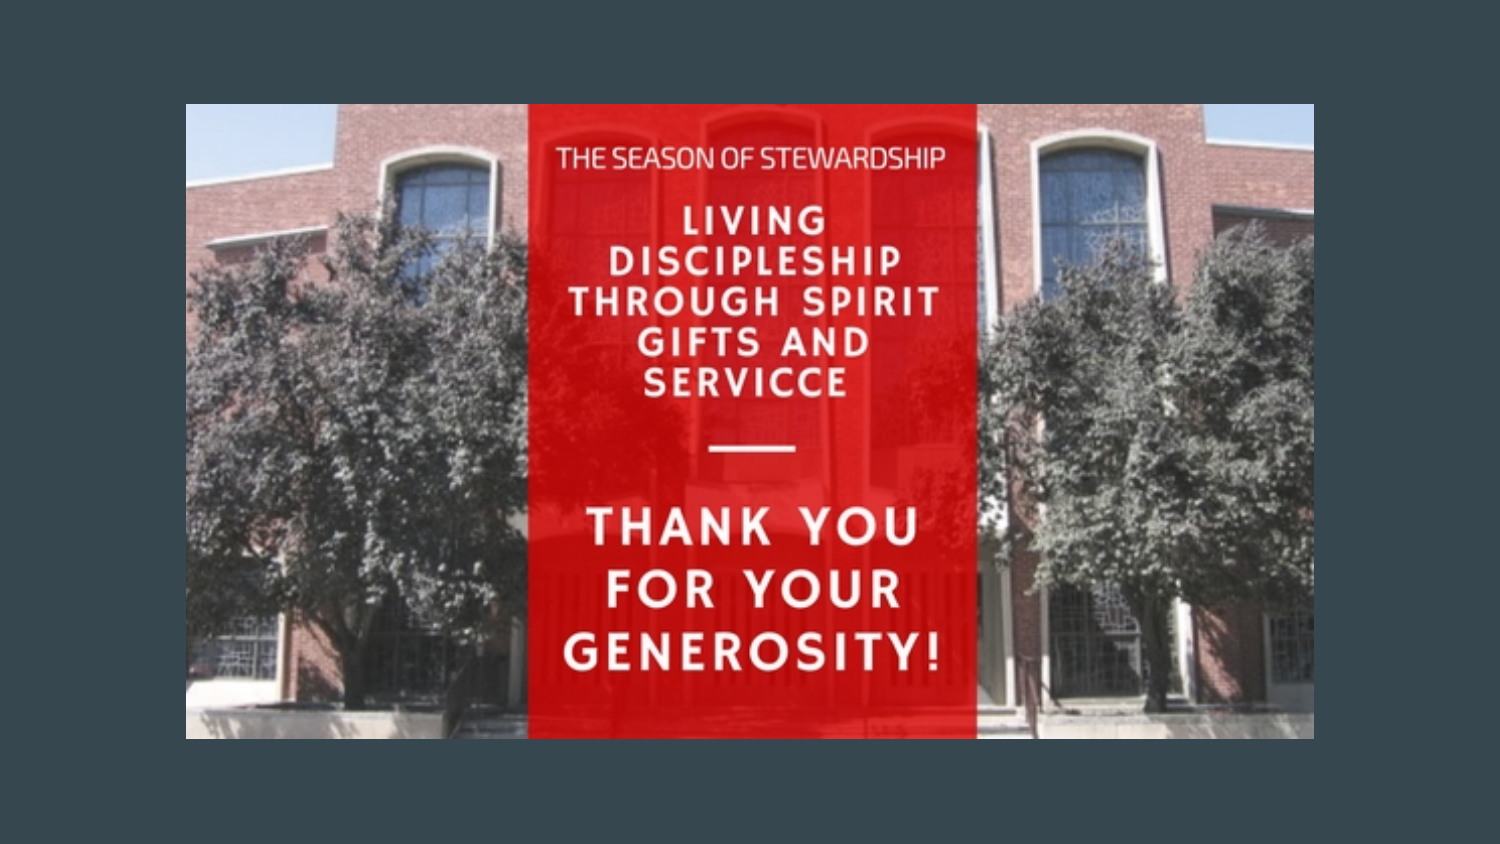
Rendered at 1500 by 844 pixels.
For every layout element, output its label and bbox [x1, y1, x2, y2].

picture [186, 104, 1314, 739]
